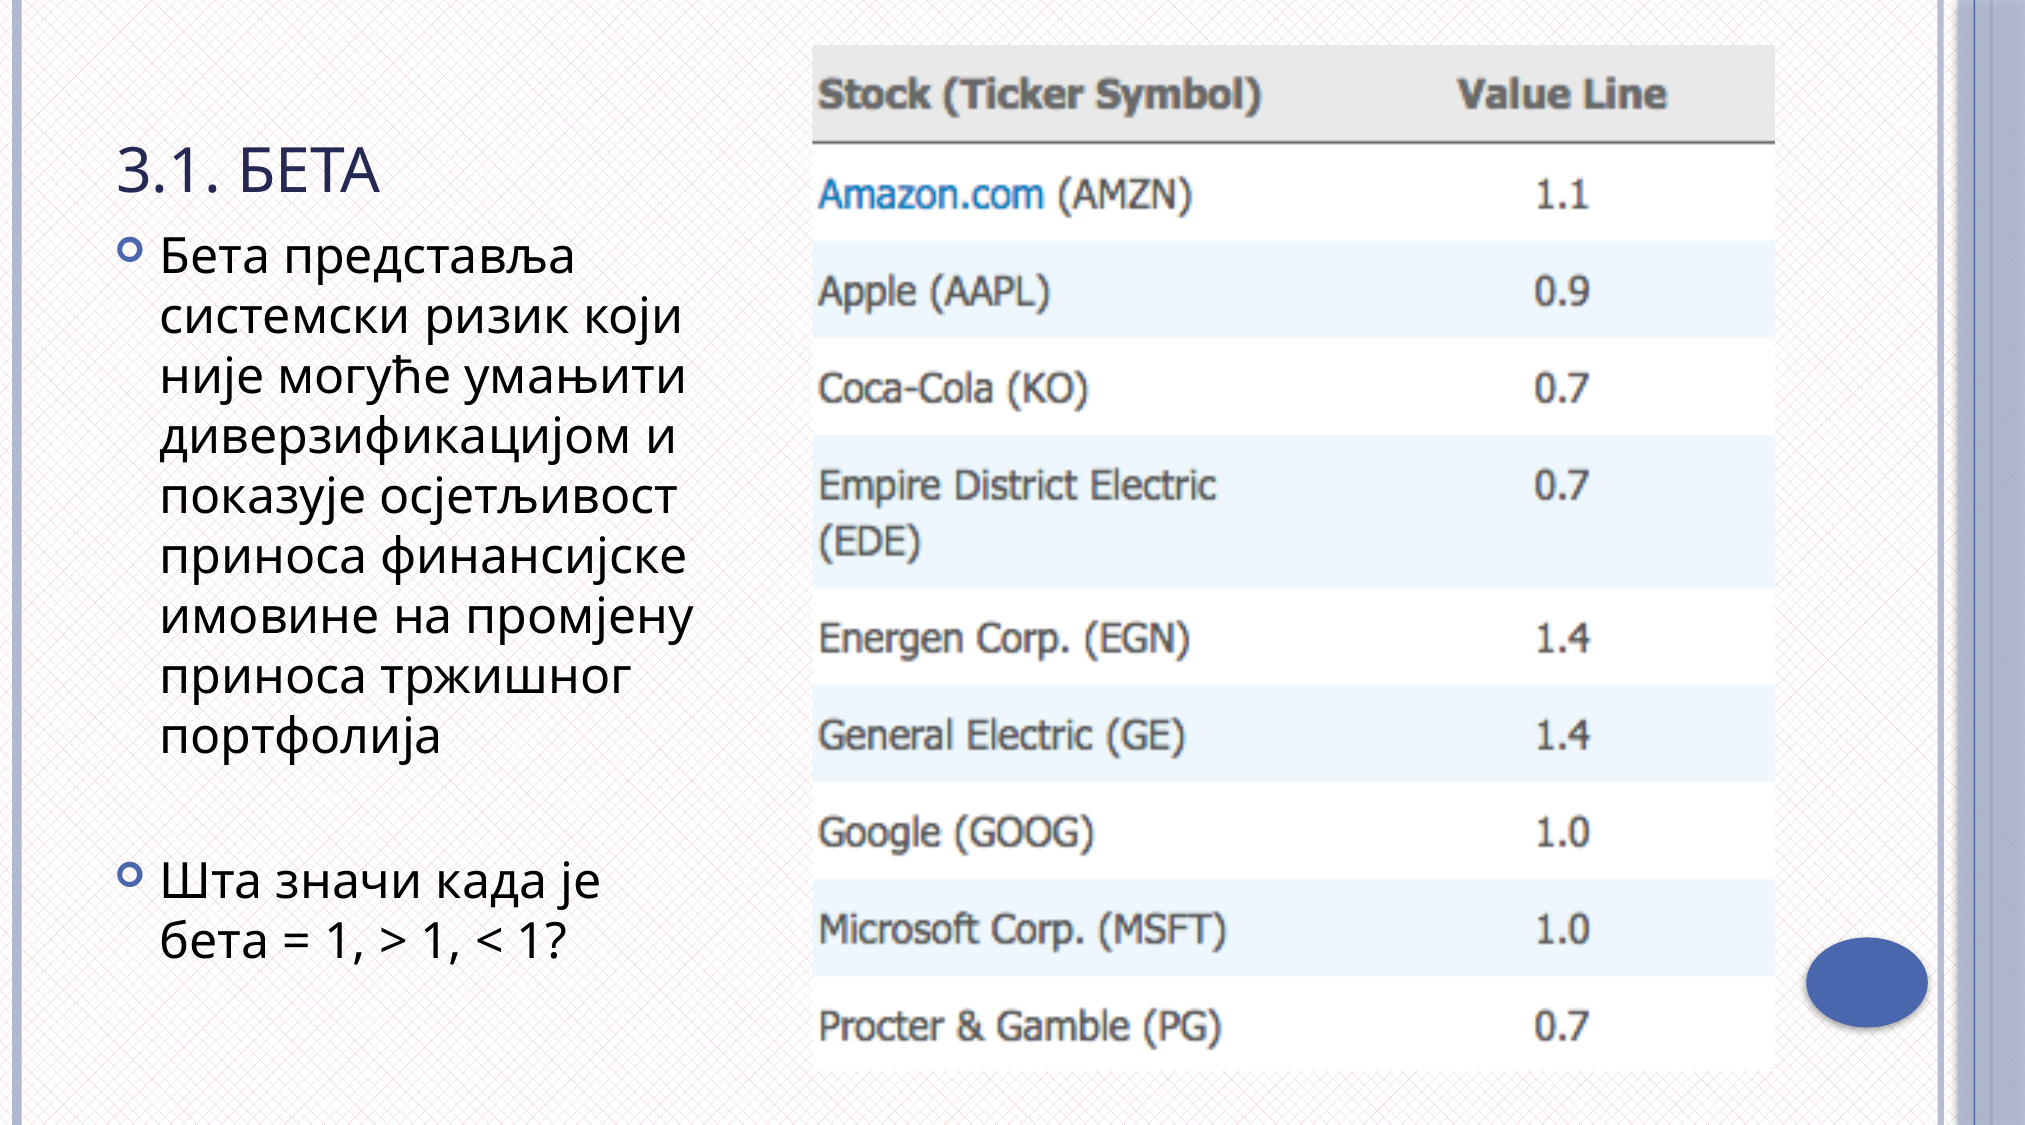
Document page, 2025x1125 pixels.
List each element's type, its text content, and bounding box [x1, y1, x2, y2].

title 3.1. Бета [101, 45, 808, 213]
picture [811, 44, 1776, 1072]
list Бета представља системски ризик који није могуће умањити диверзификацијом и показује осјетљивост приноса финансијске имовине на промјену приноса тржишног портфолија Шта значи када је бета = 1, > 1, < 1? [99, 216, 713, 1029]
